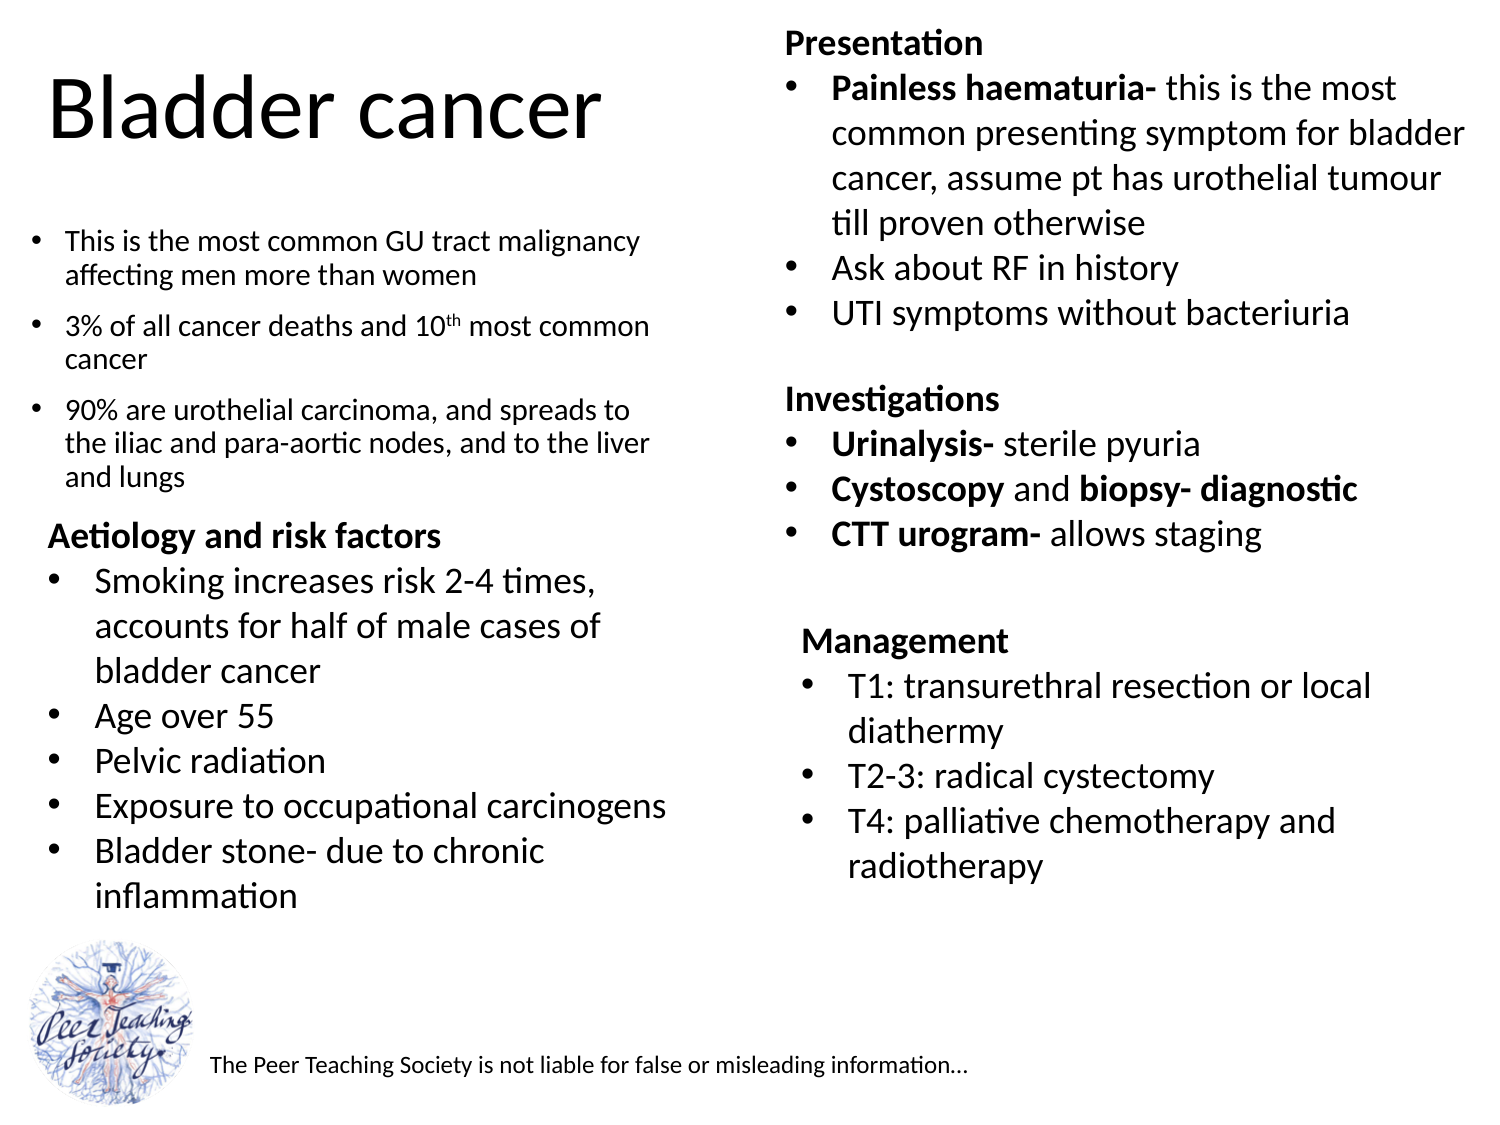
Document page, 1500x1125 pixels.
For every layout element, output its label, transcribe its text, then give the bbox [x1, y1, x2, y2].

picture [26, 938, 195, 1107]
text_box Investigations Urinalysis- sterile pyuria Cystoscopy and biopsy- diagnostic CTT urogram- allows staging [769, 366, 1484, 607]
text_box Management T1: transurethral resection or local diathermy T2-3: radical cystectomy T4: palliative chemotherapy and radiotherapy [786, 608, 1468, 894]
text_box Aetiology and risk factors Smoking increases risk 2-4 times, accounts for half of male cases of bladder cancer Age over 55 Pelvic radiation Exposure to occupational carcinogens Bladder stone- due to chronic inflammation [32, 503, 714, 924]
text_box Presentation Painless haematuria- this is the most common presenting symptom for bladder cancer, assume pt has urothelial tumour till proven otherwise Ask about RF in history UTI symptoms without bacteriuria [769, 10, 1484, 366]
title Bladder cancer [32, 0, 673, 217]
list This is the most common GU tract malignancy affecting men more than women 3% of all cancer deaths and 10th most common cancer 90% are urothelial carcinoma, and spreads to the iliac and para-aortic nodes, and to the liver and lungs [13, 217, 693, 504]
